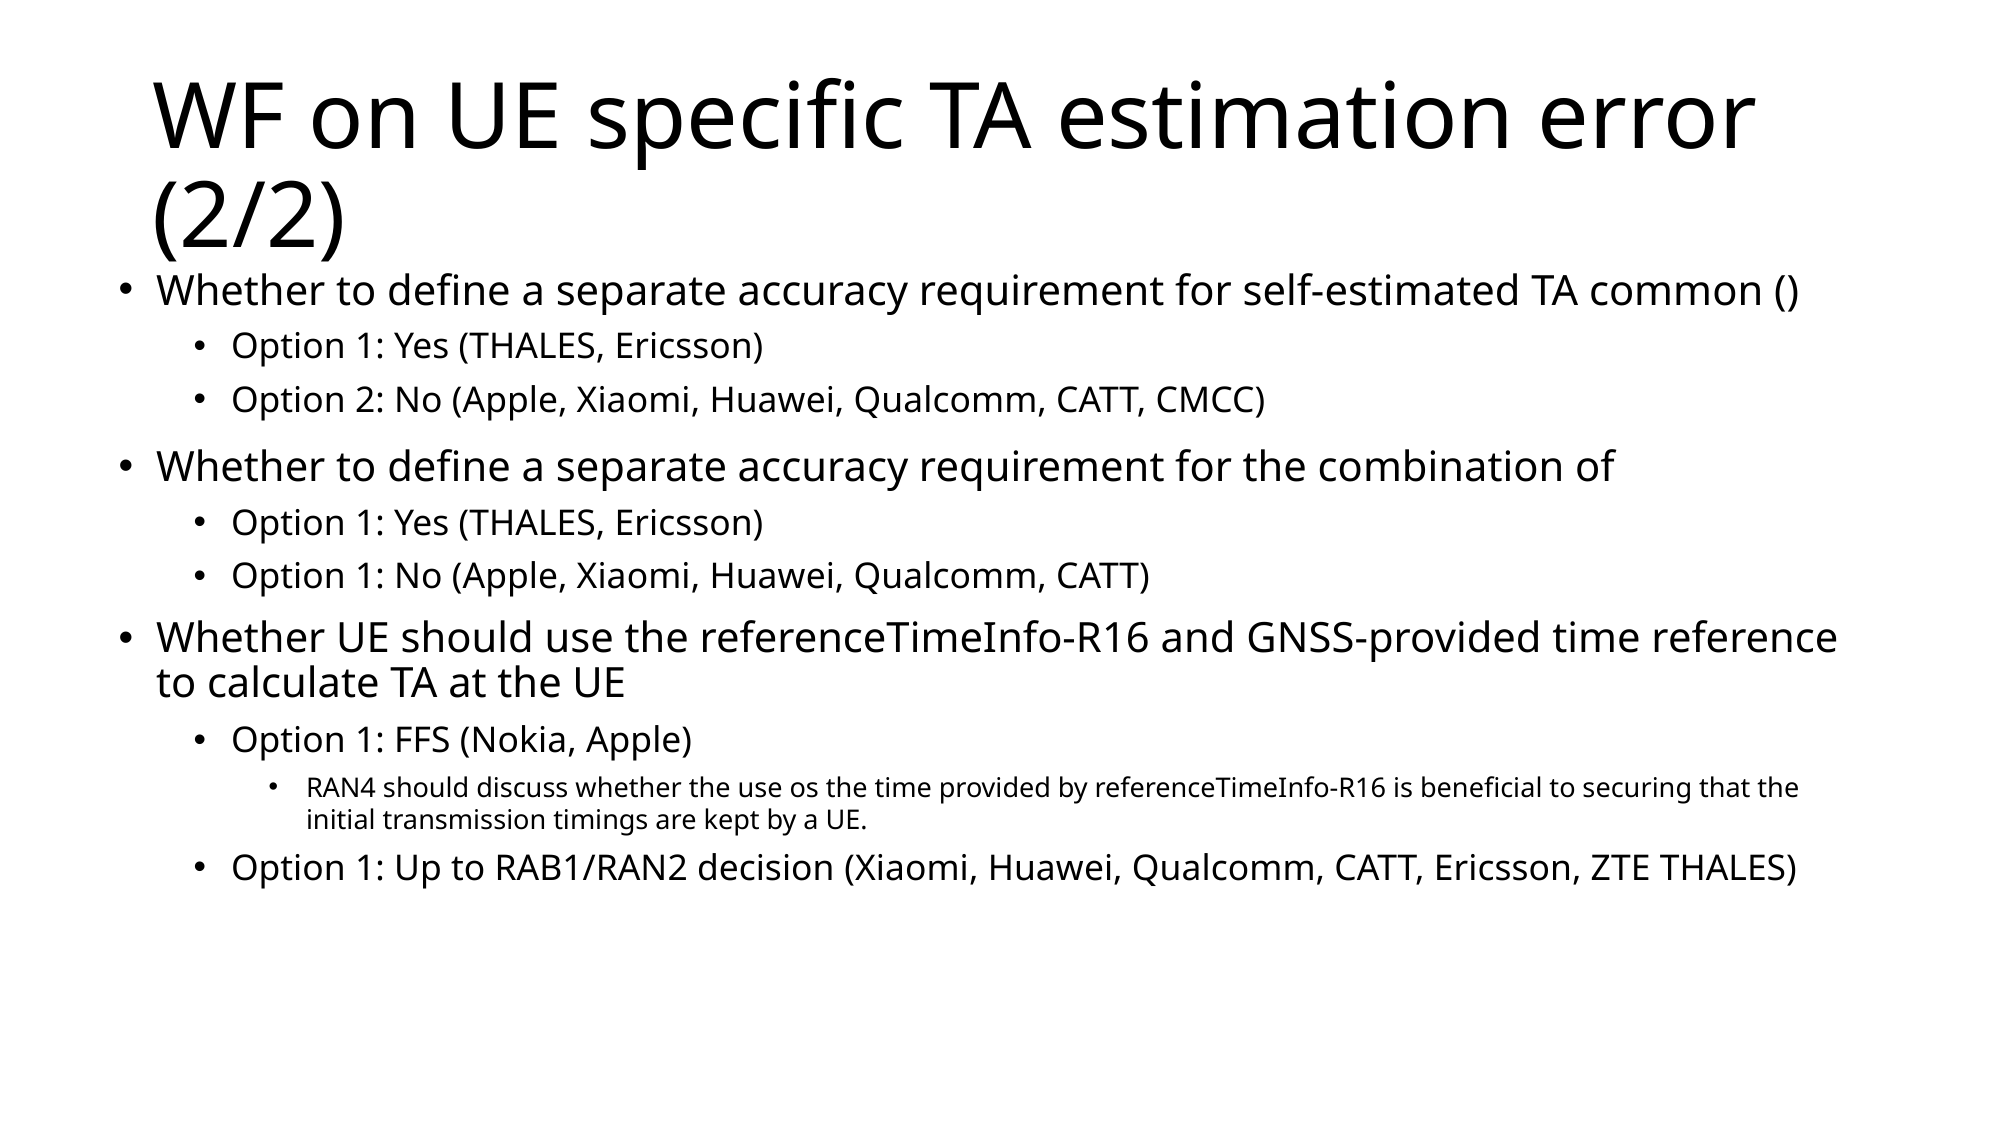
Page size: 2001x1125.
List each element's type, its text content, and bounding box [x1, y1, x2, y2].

title WF on UE specific TA estimation error (2/2) [137, 59, 1863, 278]
